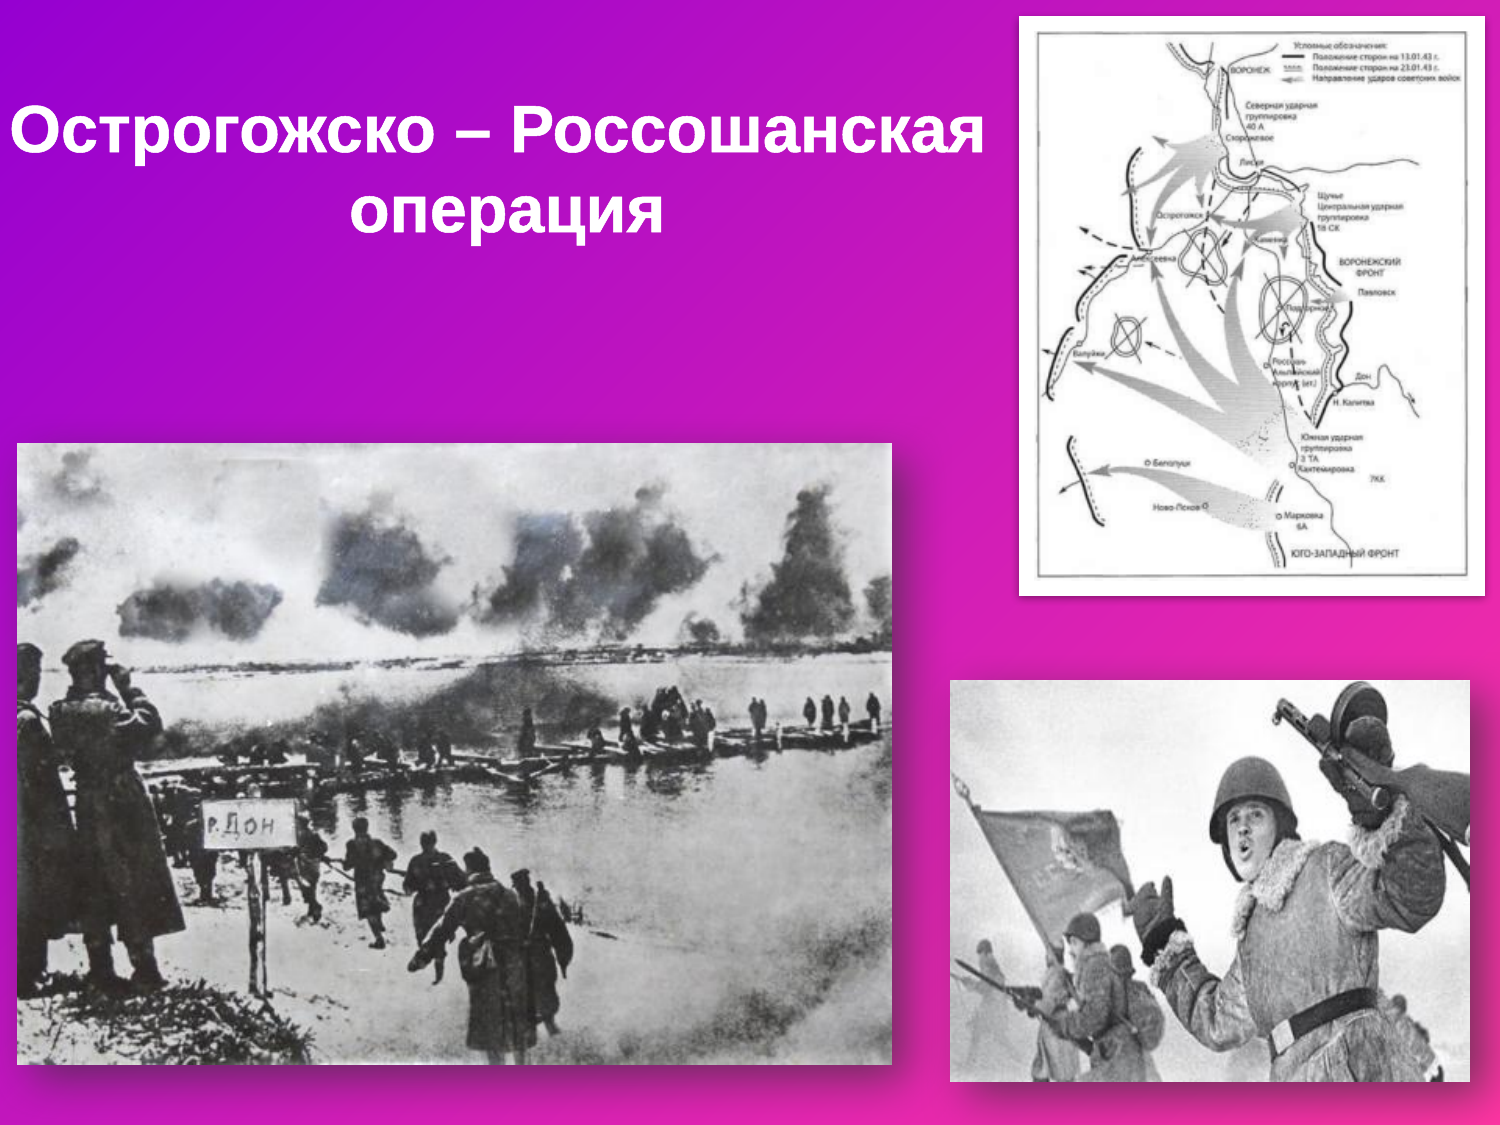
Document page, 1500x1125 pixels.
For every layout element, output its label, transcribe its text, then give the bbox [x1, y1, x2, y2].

text_box Острогожско – Россошанская операция [0, 78, 1021, 253]
picture [950, 680, 1470, 1082]
picture [1033, 30, 1472, 582]
picture [17, 443, 892, 1065]
